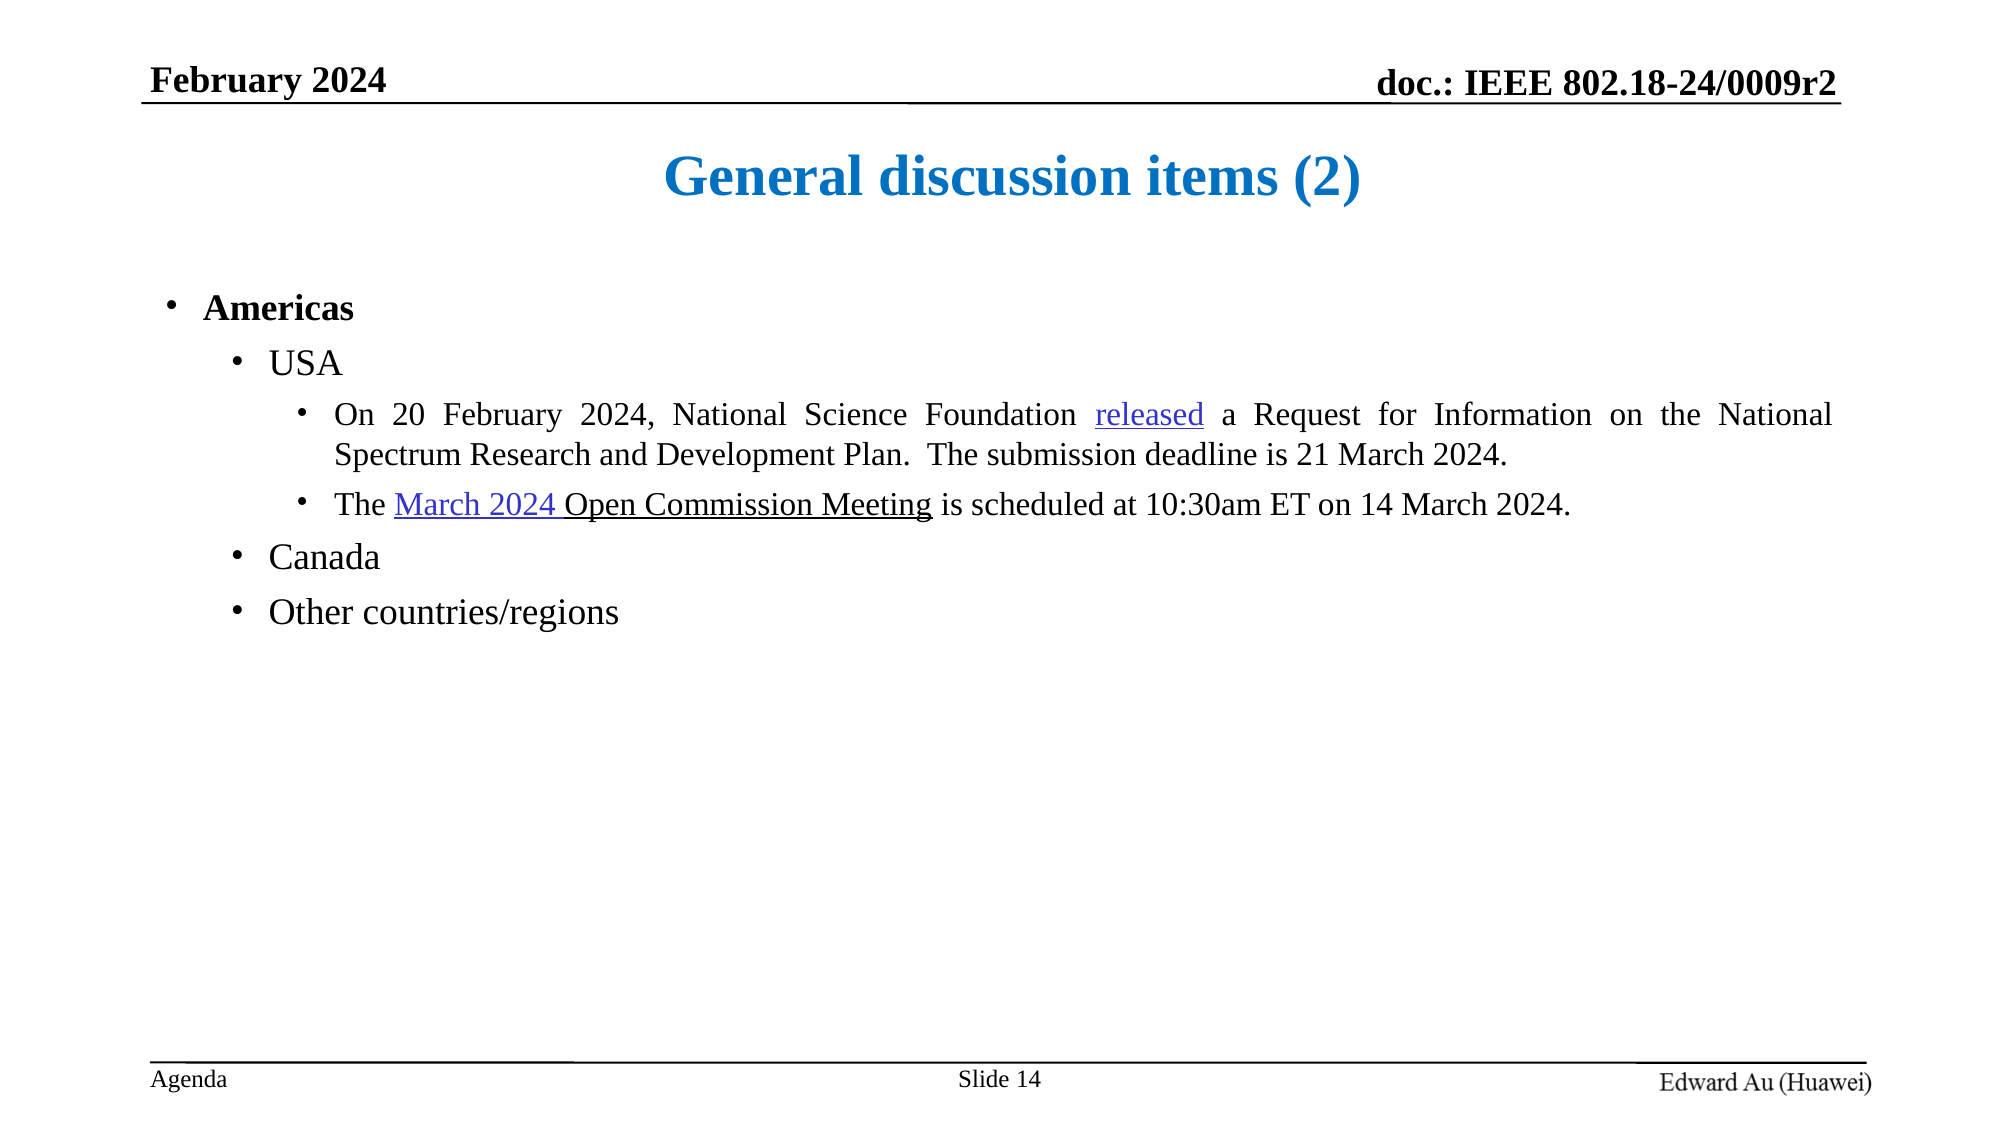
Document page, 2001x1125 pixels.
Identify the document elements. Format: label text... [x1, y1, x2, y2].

title General discussion items (2) [162, 99, 1864, 246]
picture [1174, 1058, 1887, 1113]
list Americas USA On 20 February 2024, National Science Foundation released a Request for Information on the National Spectrum Research and Development Plan. The submission deadline is 21 March 2024. The March 2024 Open Commission Meeting is scheduled at 10:30am ET on 14 March 2024. Canada Other countries/regions [149, 274, 1869, 1063]
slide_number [149, 54, 651, 101]
slide_number Slide 14 [933, 1063, 1067, 1123]
